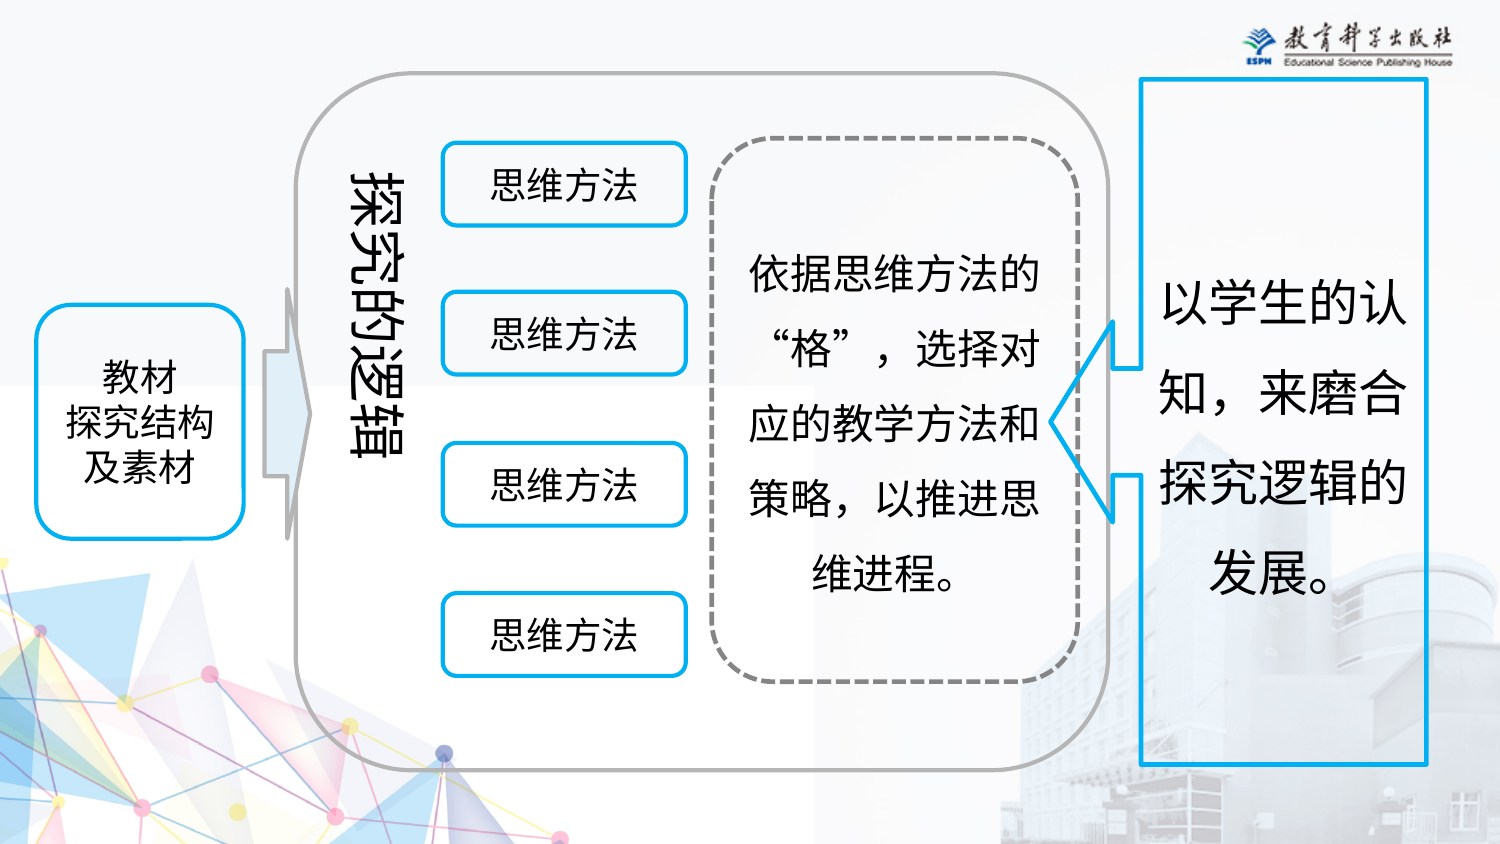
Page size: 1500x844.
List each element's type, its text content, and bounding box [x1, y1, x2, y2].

text_box 以学生的认知，来磨合探究逻辑的发展。 [1114, 77, 1429, 767]
text_box 教材 探究结构及素材 [34, 302, 246, 541]
picture [0, 0, 1500, 844]
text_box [295, 73, 1109, 771]
text_box [262, 286, 290, 541]
